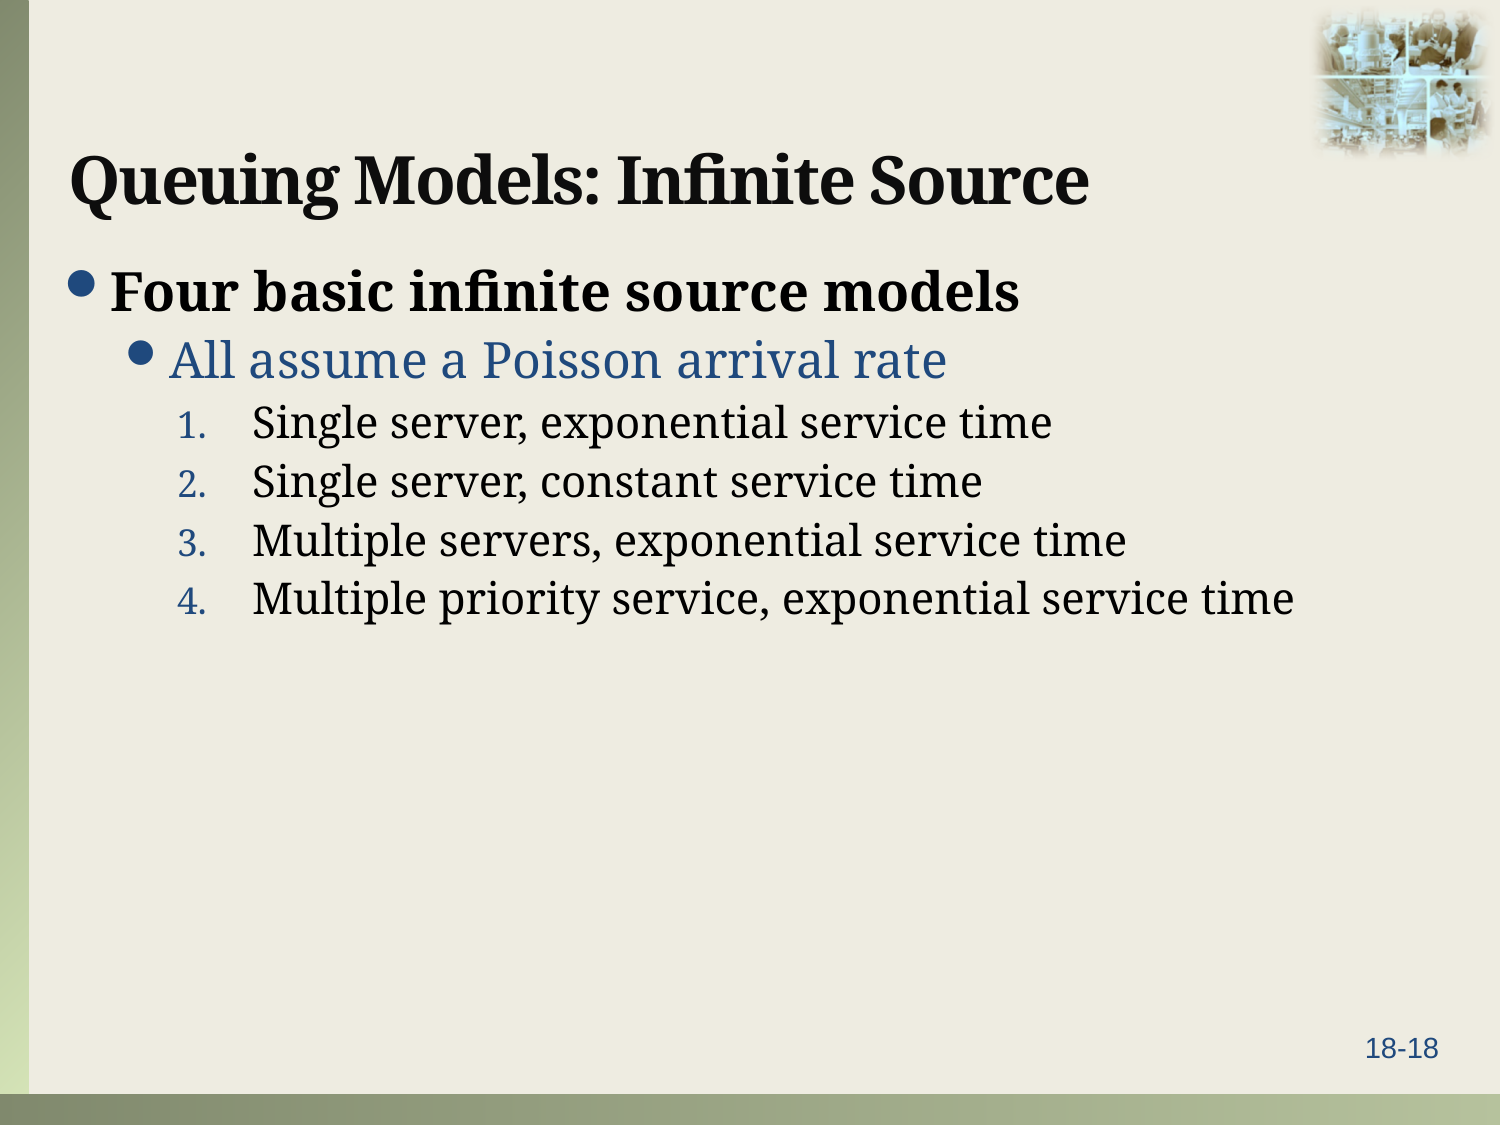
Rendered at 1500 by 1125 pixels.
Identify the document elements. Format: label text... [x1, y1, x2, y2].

picture [1404, 36, 1464, 130]
title Queuing Models: Infinite Source [53, 24, 1404, 225]
list Four basic infinite source models All assume a Poisson arrival rate Single server, exponential service time Single server, constant service time Multiple servers, exponential service time Multiple priority service, exponential service time [50, 249, 1400, 1000]
